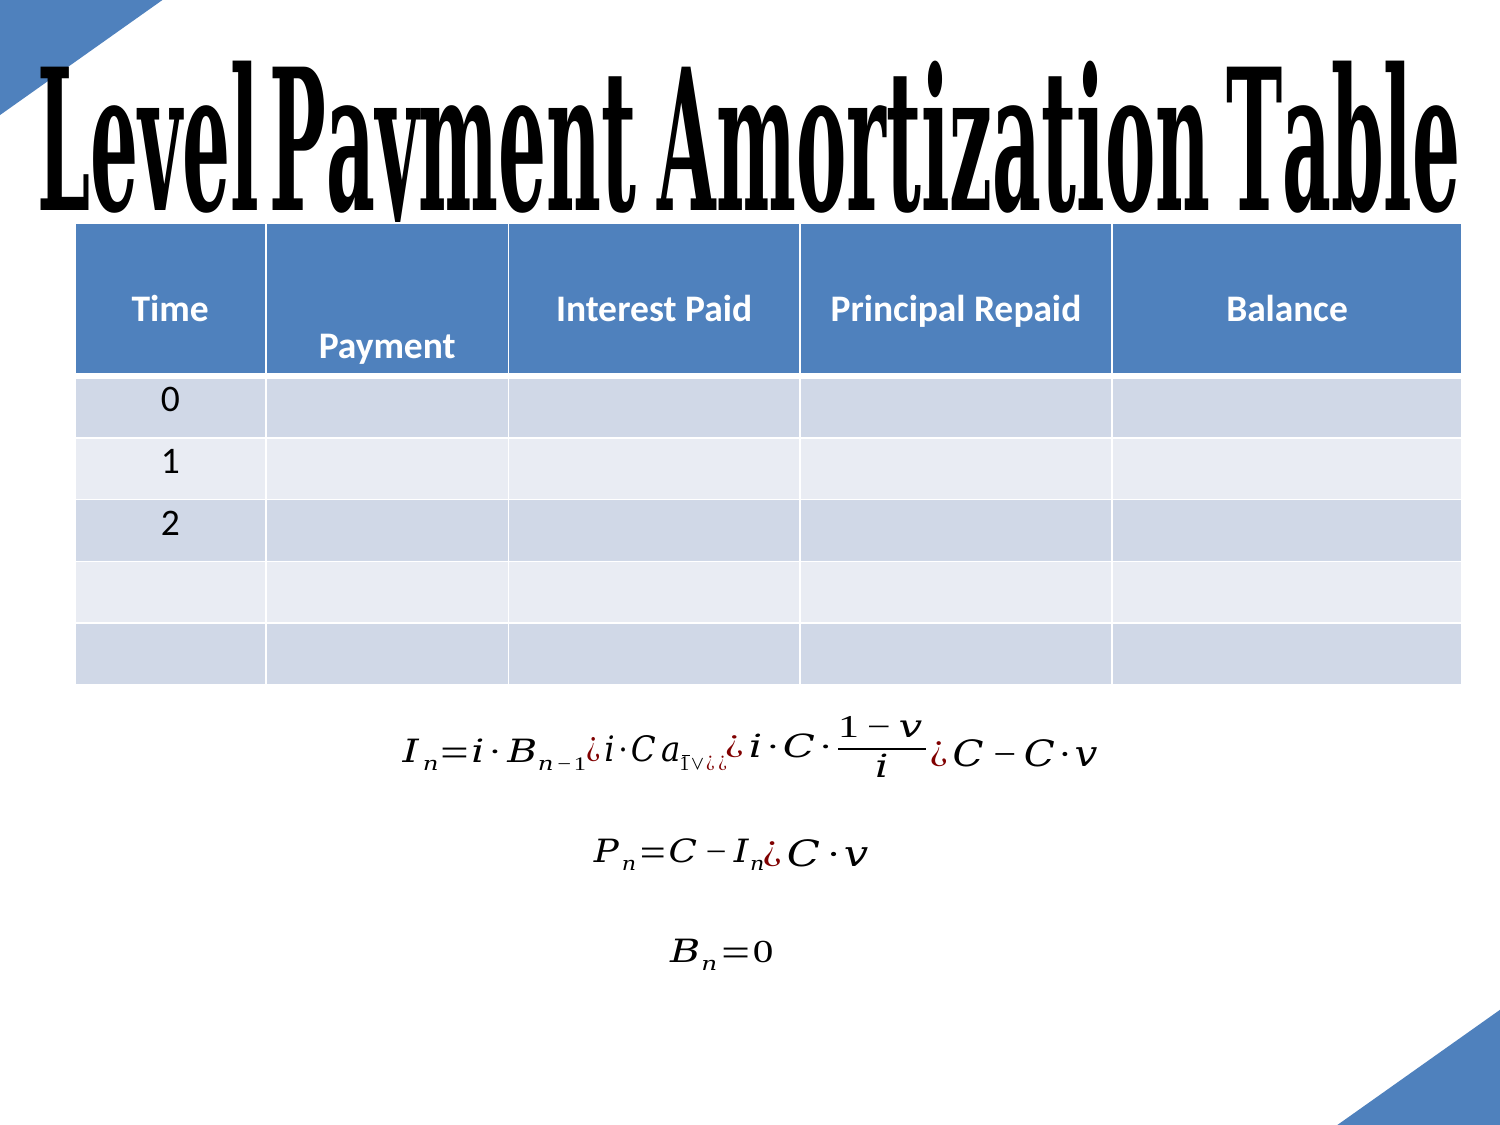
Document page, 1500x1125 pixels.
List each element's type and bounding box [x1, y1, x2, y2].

text_box [317, 106, 447, 222]
text_box [45, 245, 1388, 1062]
text_box [400, 106, 1500, 294]
